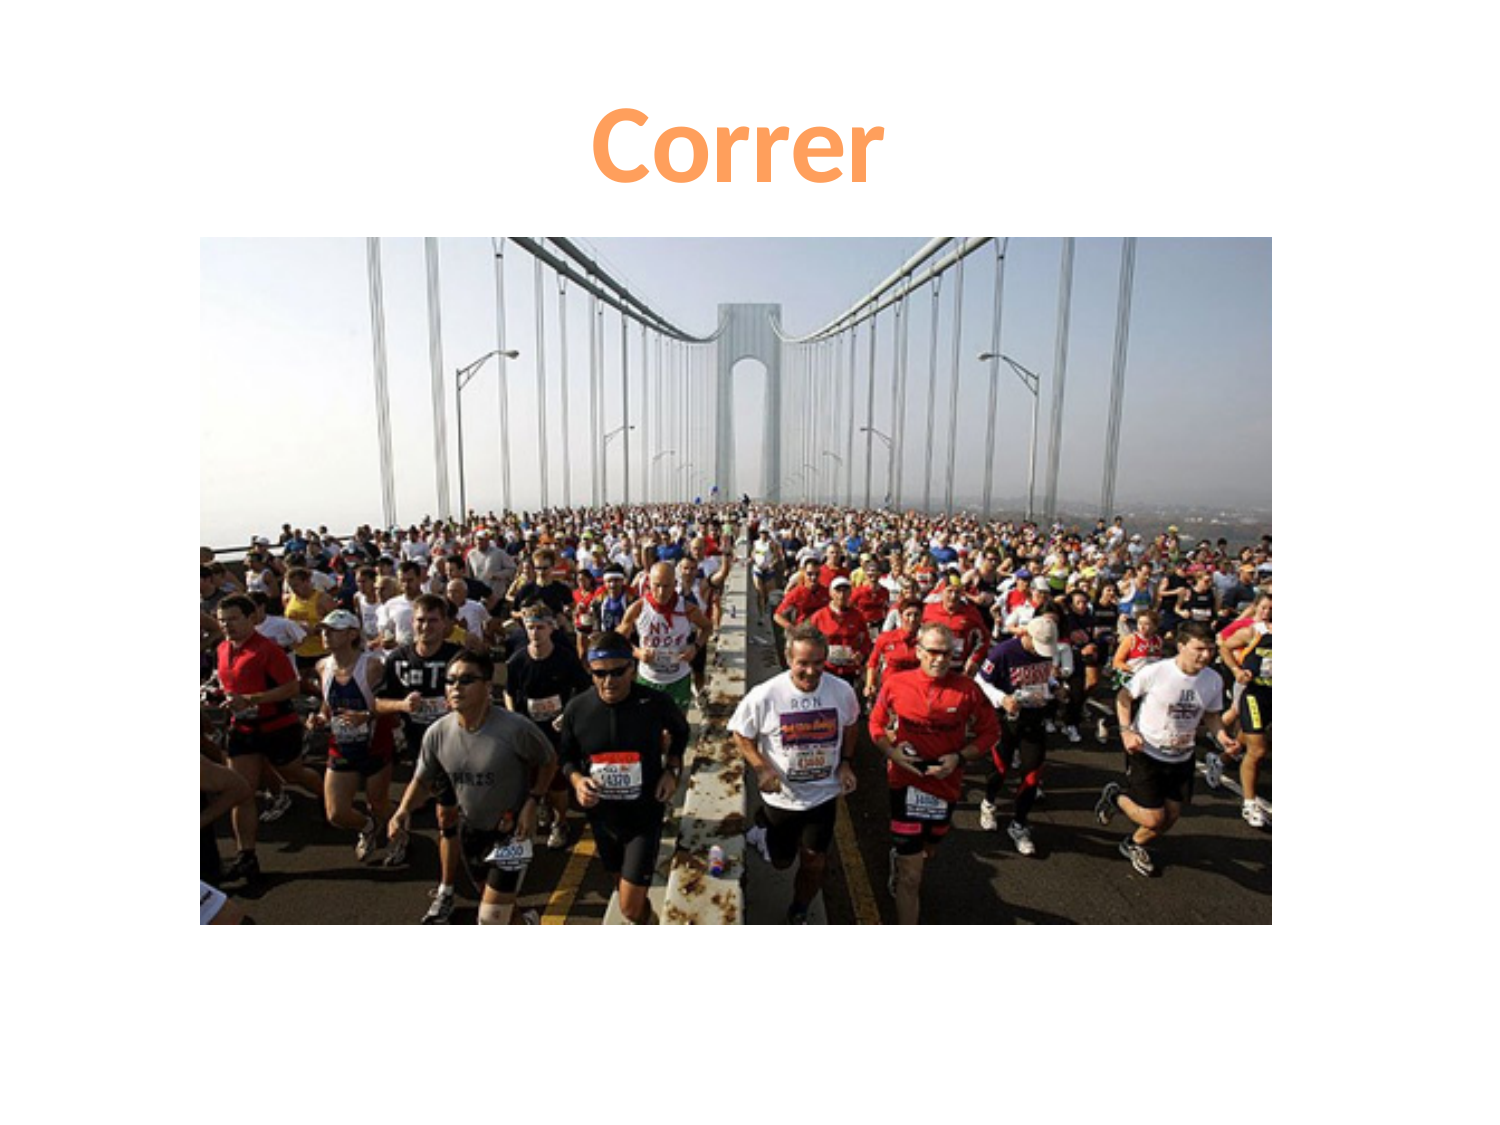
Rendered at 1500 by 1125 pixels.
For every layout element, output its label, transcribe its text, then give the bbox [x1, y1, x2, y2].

picture [199, 237, 1272, 926]
text_box Correr [576, 62, 903, 213]
